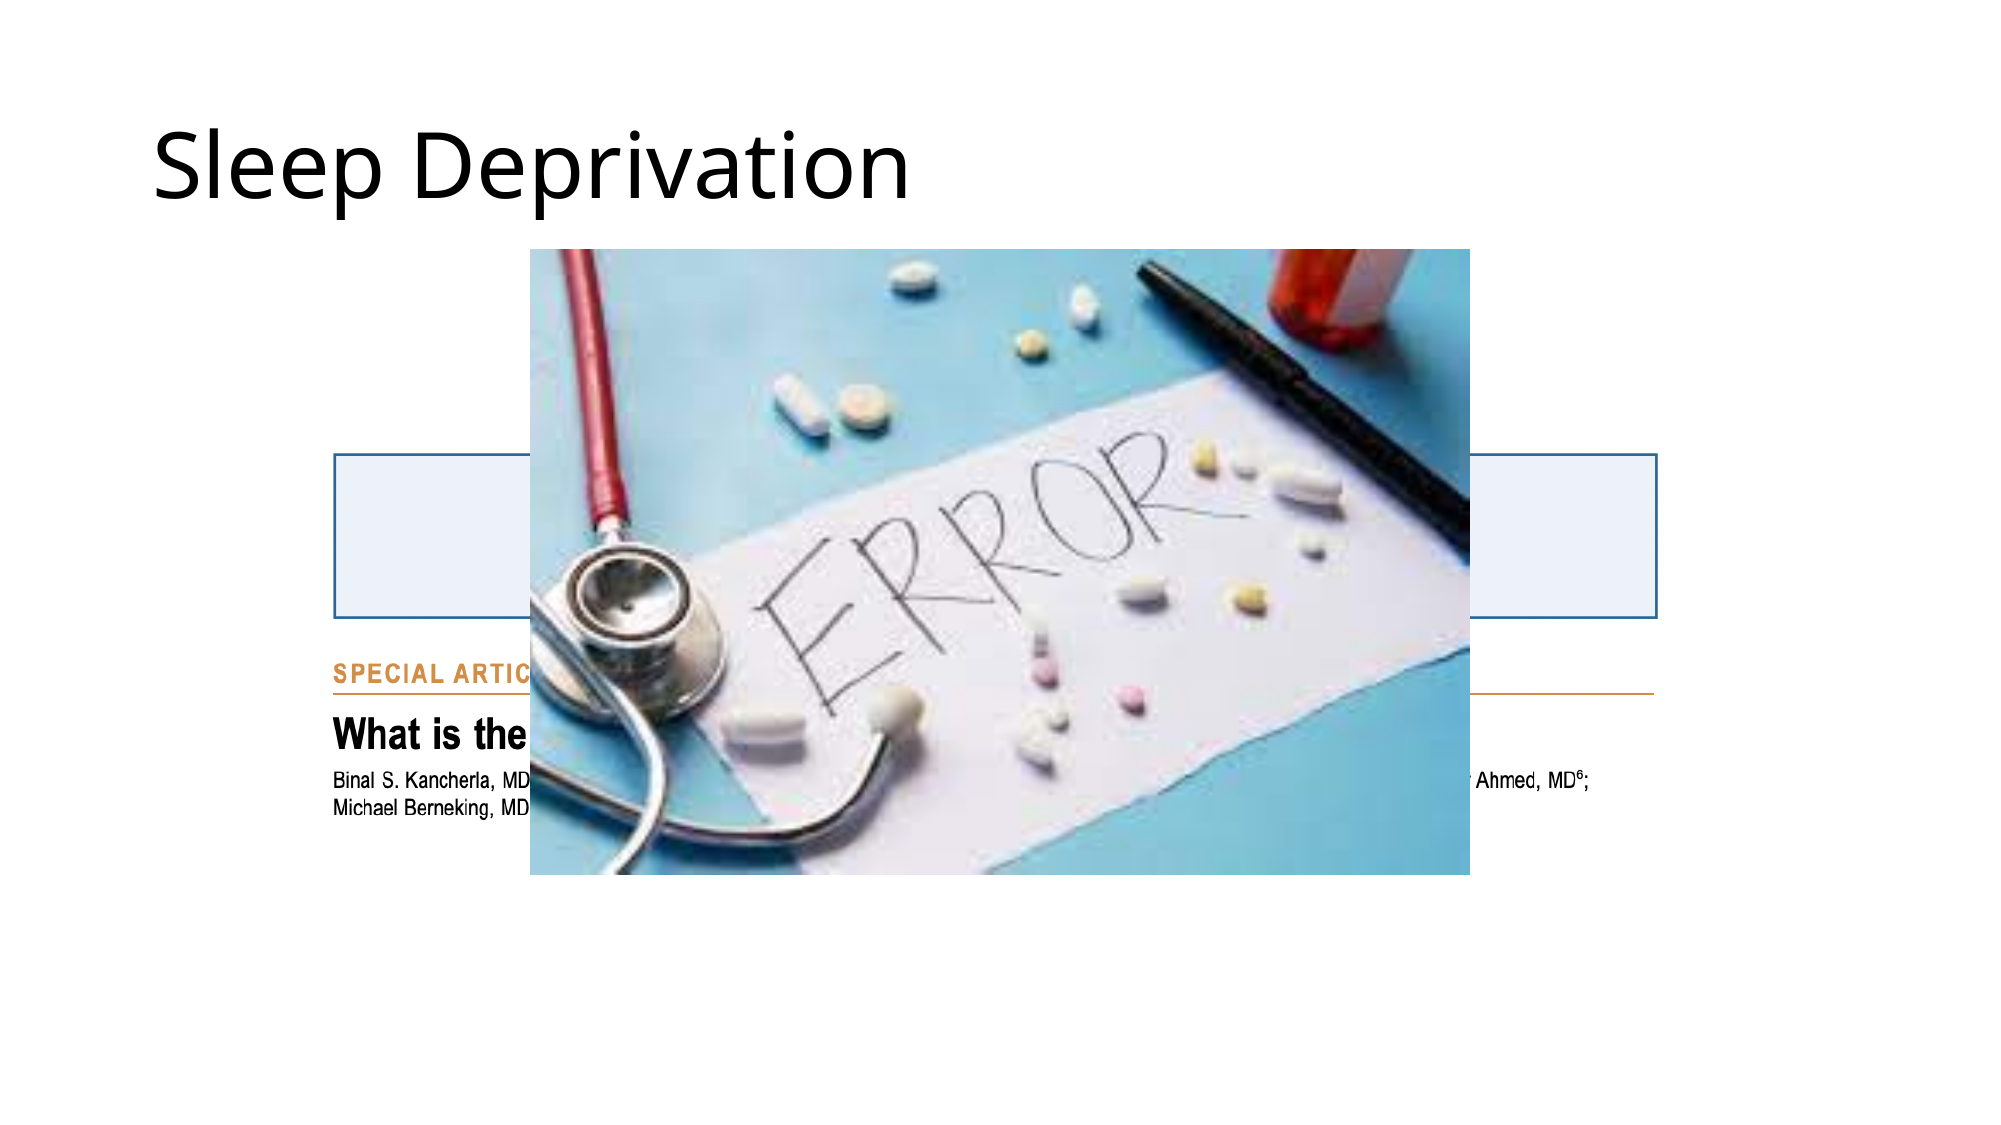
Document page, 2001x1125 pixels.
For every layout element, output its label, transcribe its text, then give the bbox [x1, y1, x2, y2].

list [1470, 431, 1675, 836]
picture [530, 249, 1470, 875]
title Sleep Deprivation [137, 59, 1863, 278]
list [324, 431, 530, 836]
